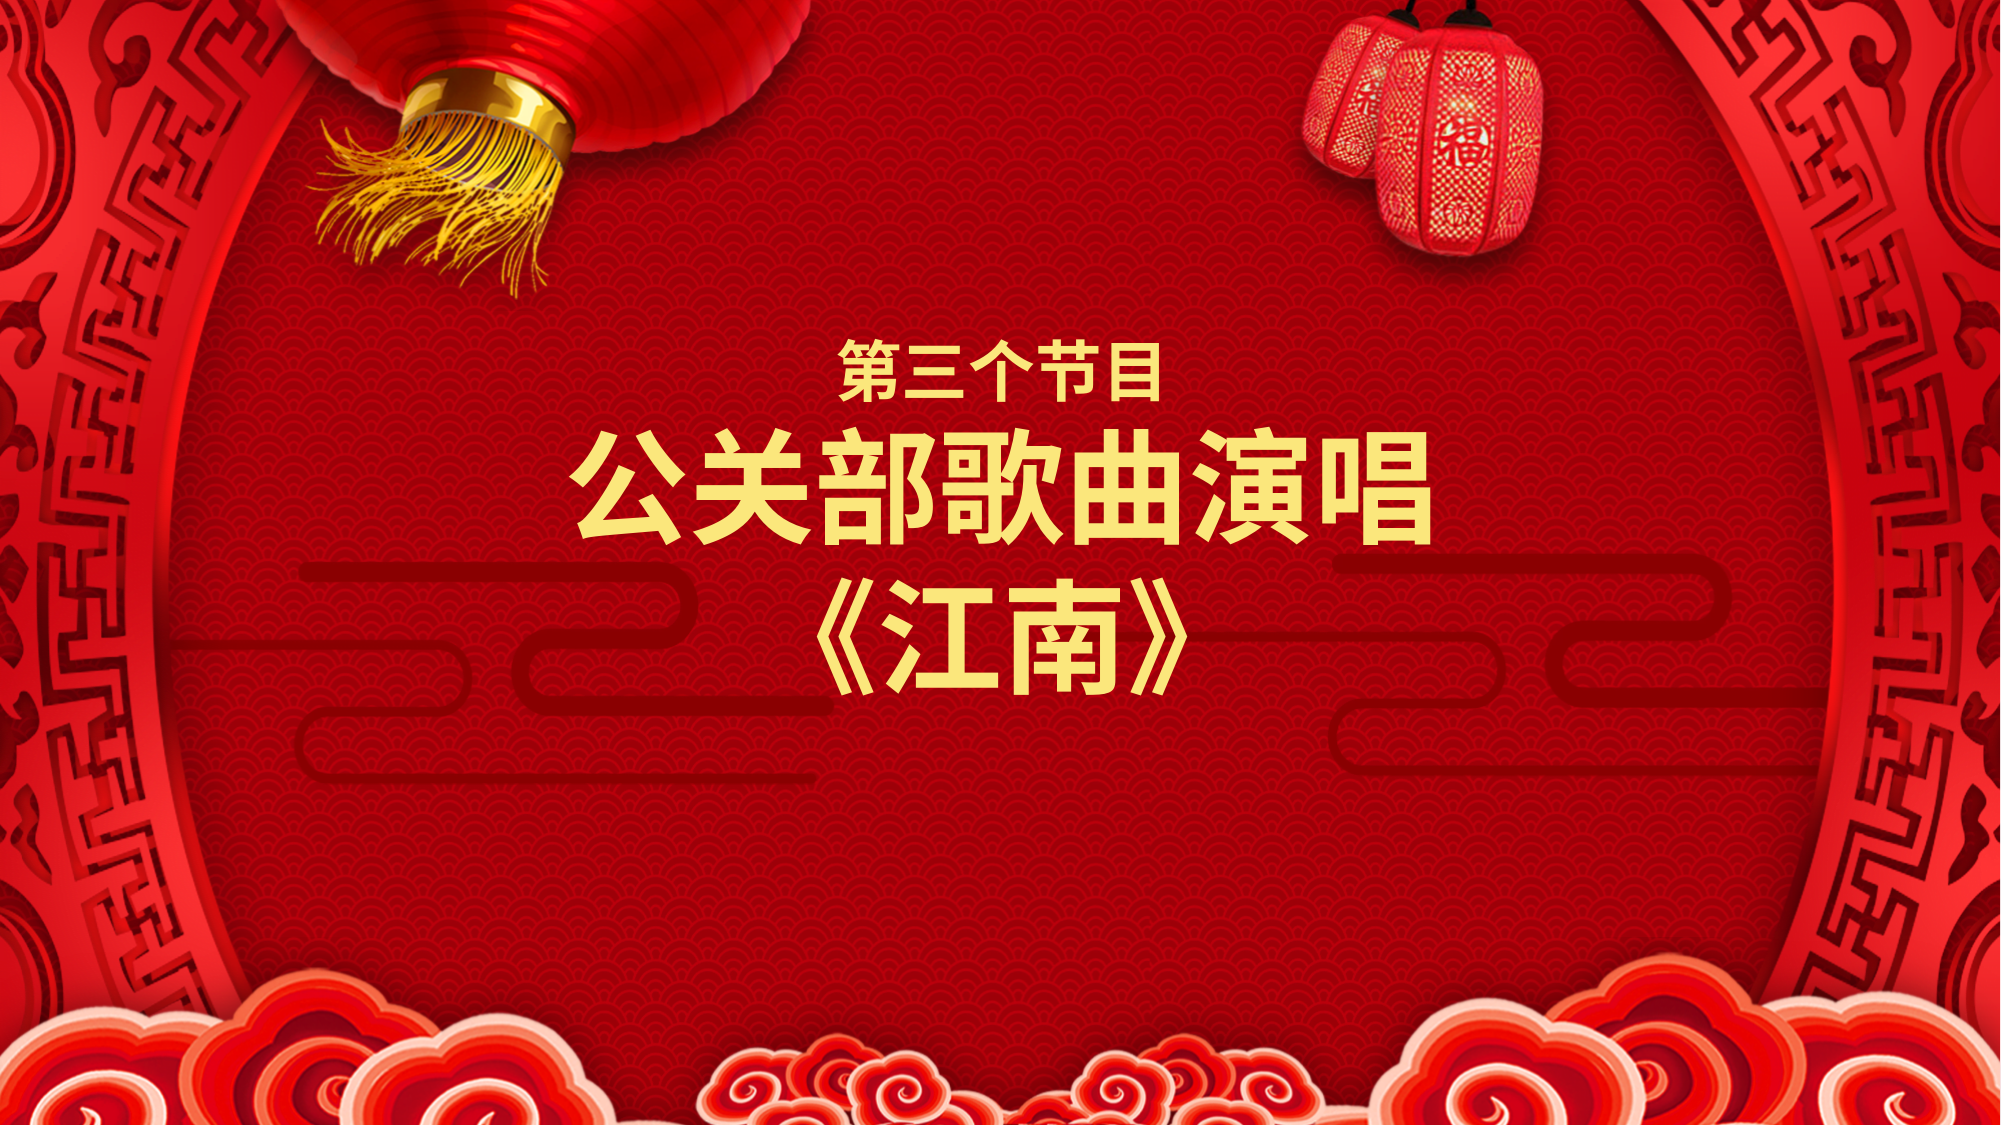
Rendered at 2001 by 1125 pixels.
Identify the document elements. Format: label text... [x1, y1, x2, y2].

picture [0, 0, 2001, 1125]
text_box 第三个节目 公关部歌曲演唱 《江南》 [373, 322, 1631, 717]
